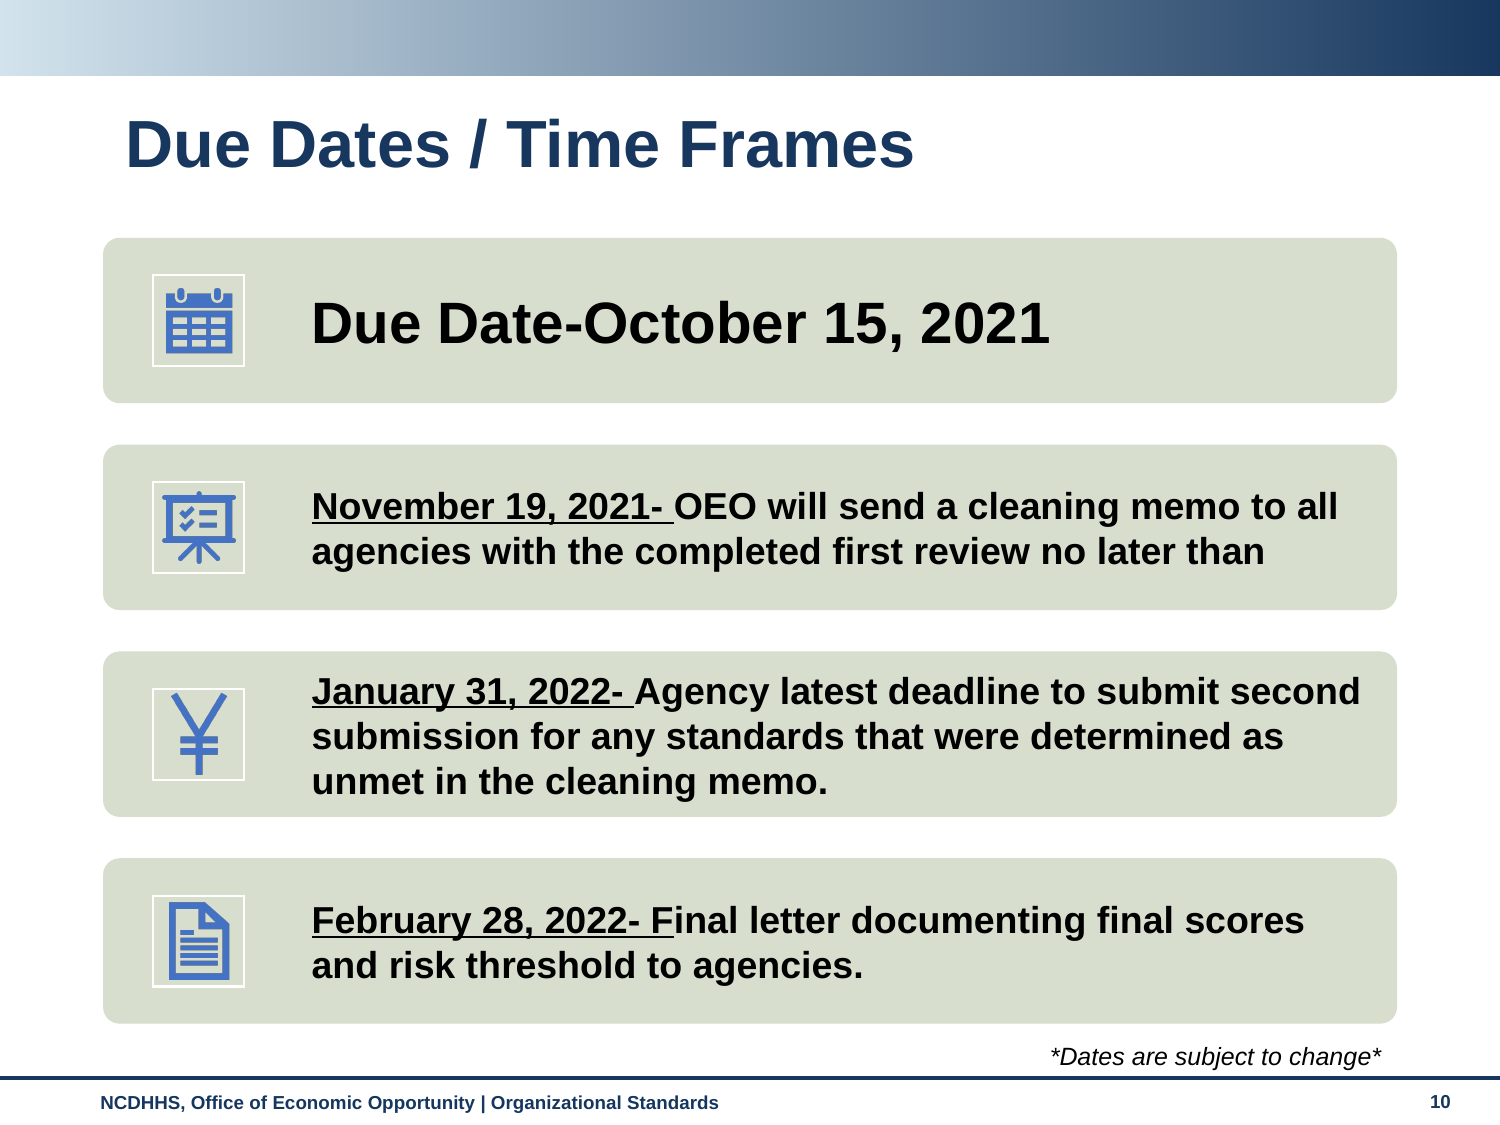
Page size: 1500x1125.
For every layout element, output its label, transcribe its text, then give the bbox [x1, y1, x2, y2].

title Due Dates / Time Frames [110, 102, 1398, 193]
list *Dates are subject to change* [85, 1024, 1397, 1079]
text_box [103, 237, 1398, 1025]
